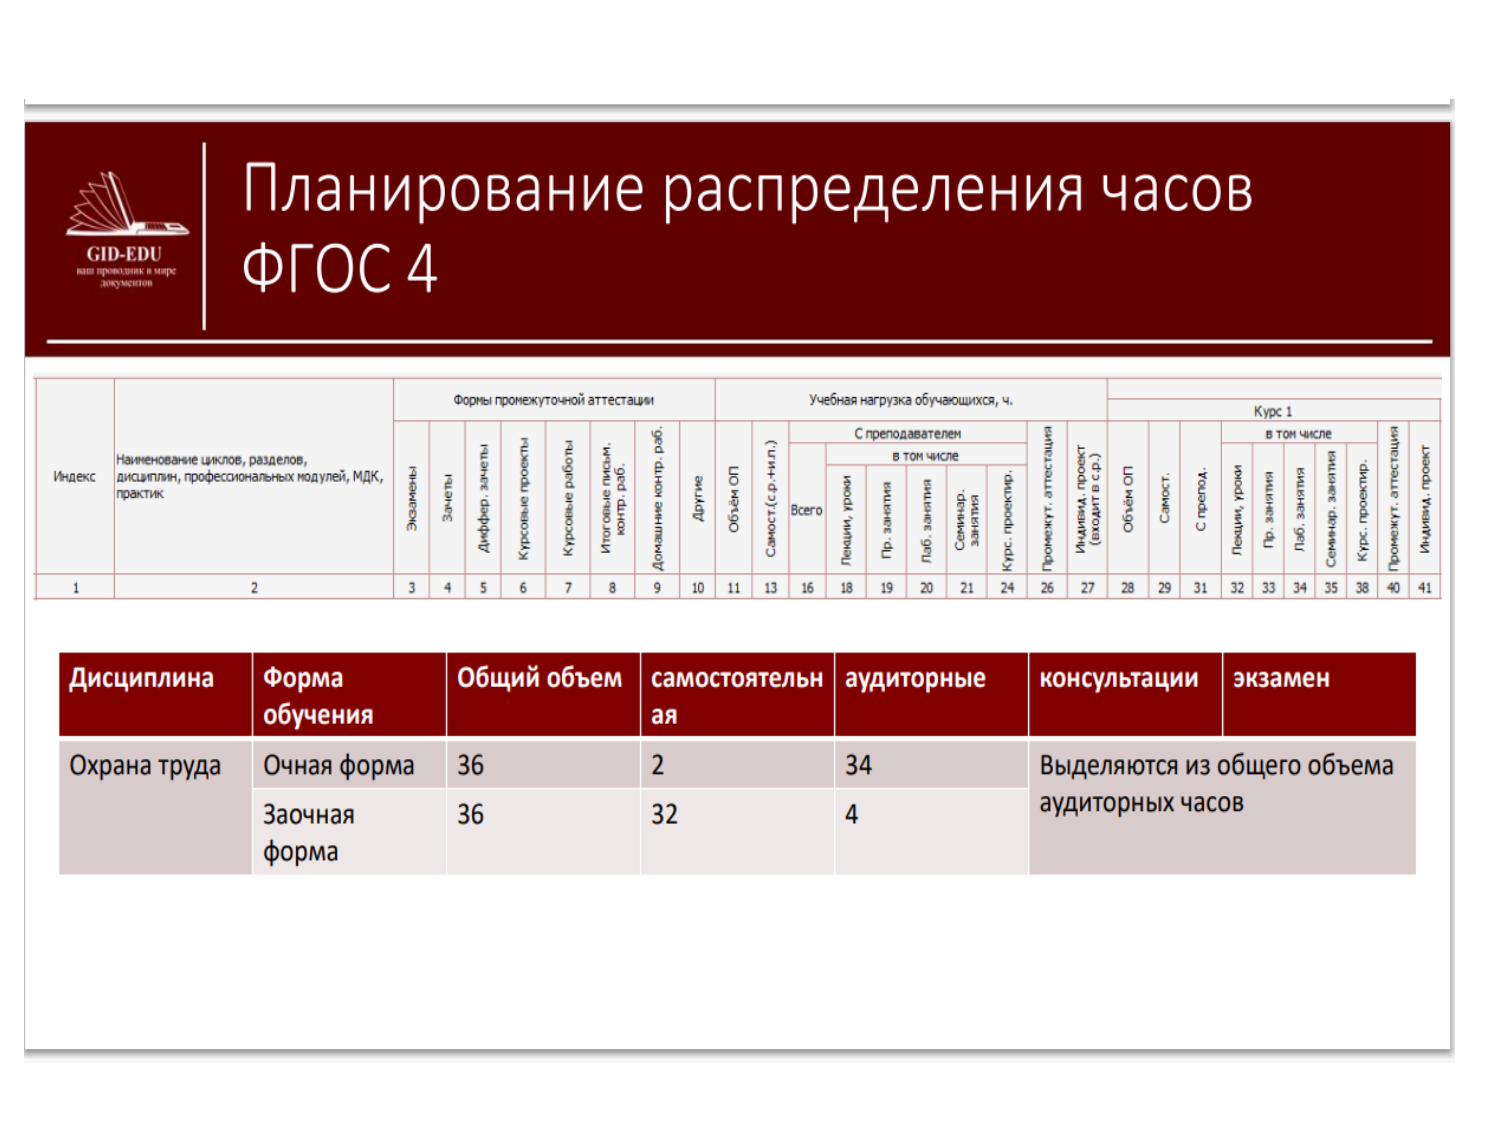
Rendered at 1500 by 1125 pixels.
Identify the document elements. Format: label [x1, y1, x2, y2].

picture [24, 99, 1455, 1063]
